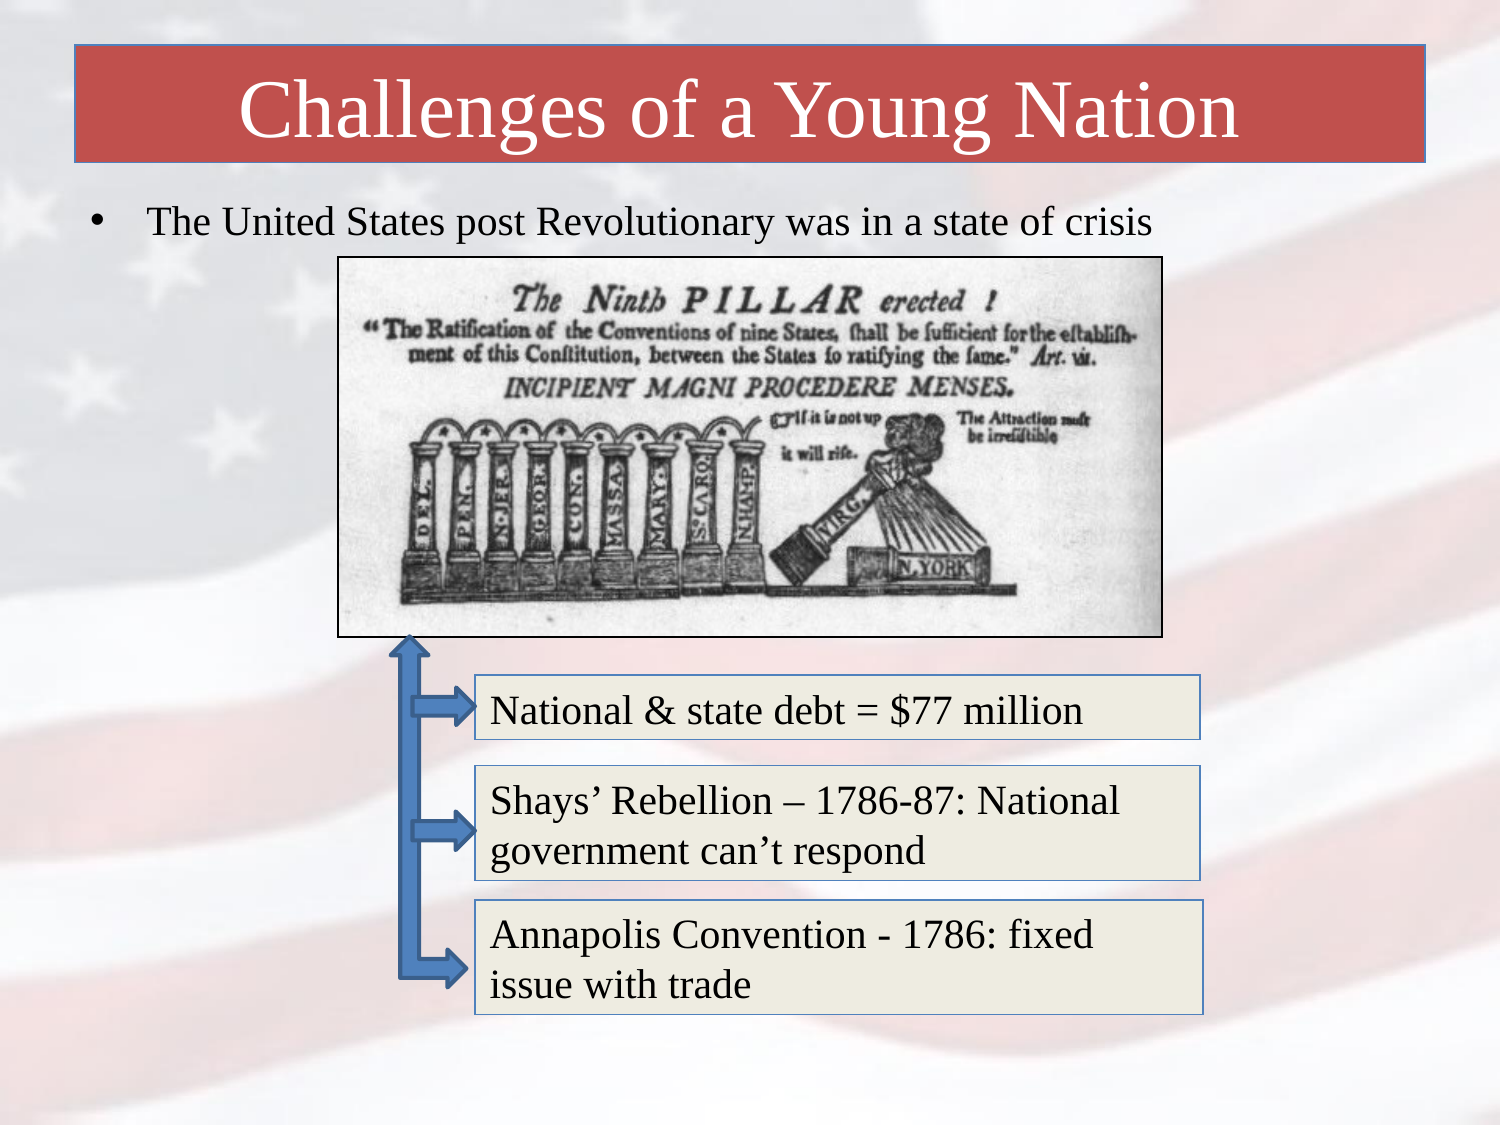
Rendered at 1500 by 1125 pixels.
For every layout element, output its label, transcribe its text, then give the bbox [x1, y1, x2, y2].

text_box [410, 809, 478, 852]
text_box Annapolis Convention - 1786: fixed issue with trade [474, 899, 1204, 1015]
picture [0, 0, 1500, 1125]
text_box [388, 645, 469, 990]
title Challenges of a Young Nation [74, 44, 1426, 163]
text_box National & state debt = $77 million [474, 675, 1200, 740]
text_box Shays’ Rebellion – 1786-87: National government can’t respond [474, 765, 1200, 881]
list The United States post Revolutionary was in a state of crisis [74, 185, 1426, 1017]
text_box [410, 685, 478, 727]
